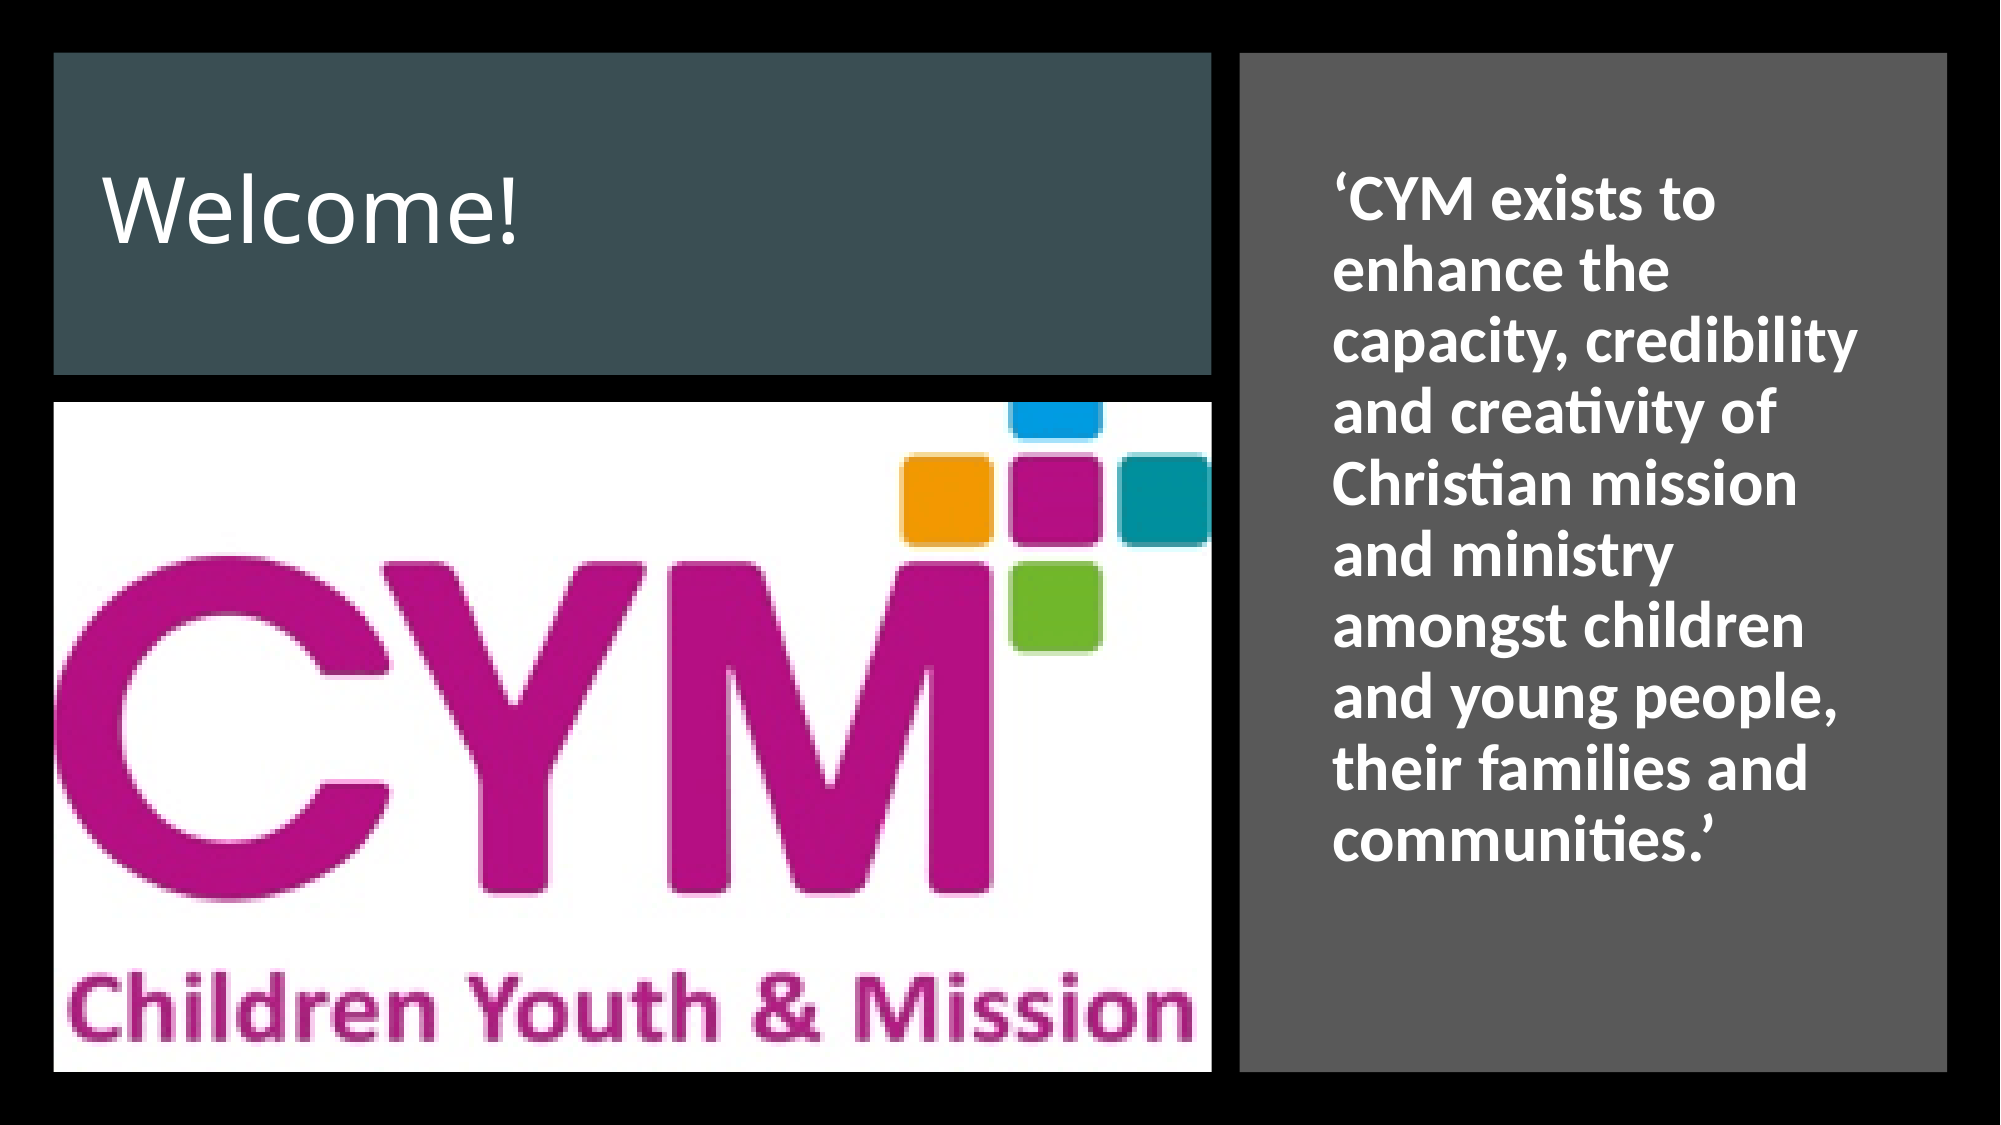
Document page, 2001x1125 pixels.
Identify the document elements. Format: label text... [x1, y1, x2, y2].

text_box [1239, 52, 1948, 1073]
list ‘CYM exists to enhance the capacity, credibility and creativity of Christian mission and ministry amongst children and young people, their families and communities.’ [1317, 150, 1879, 947]
title Welcome! [85, 80, 1168, 348]
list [53, 402, 1212, 1072]
text_box [53, 52, 1212, 376]
